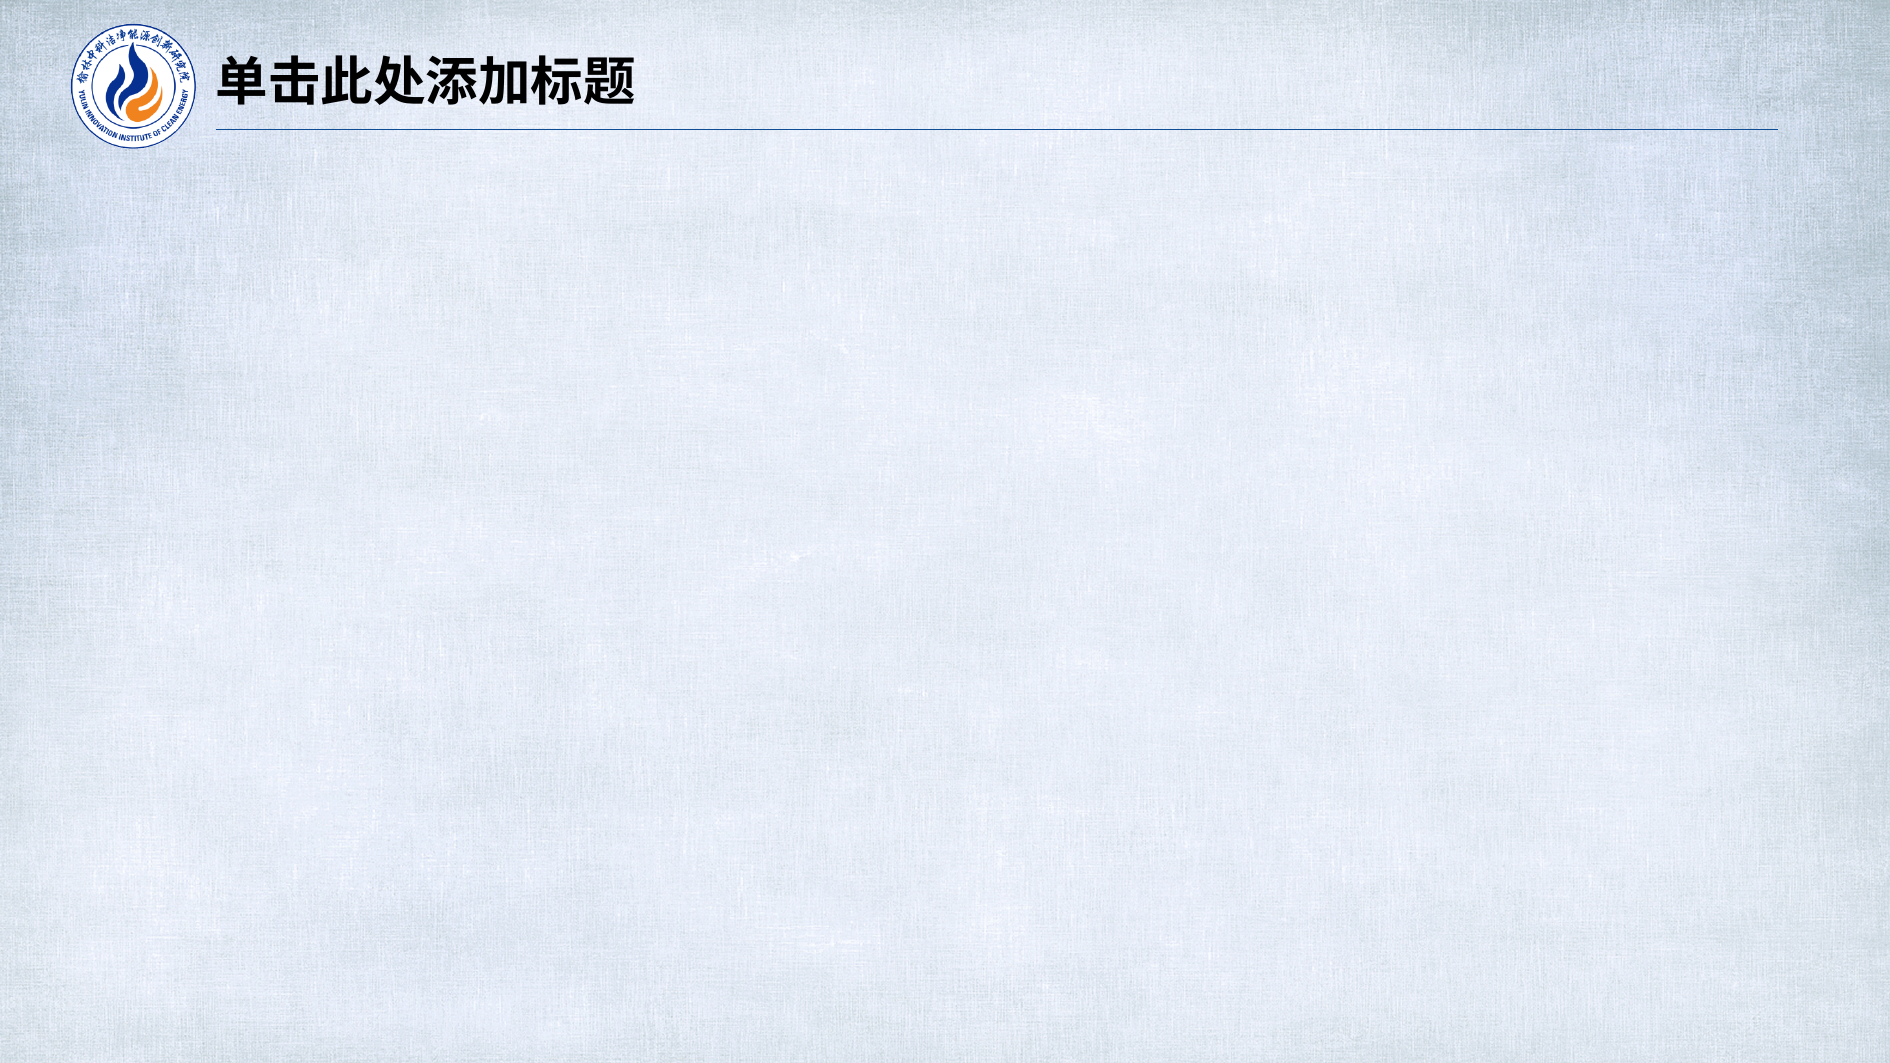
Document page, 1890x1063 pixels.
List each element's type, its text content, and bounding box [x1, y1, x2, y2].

picture [0, 0, 1890, 1063]
text_box 单击此处添加标题 [200, 40, 1779, 118]
